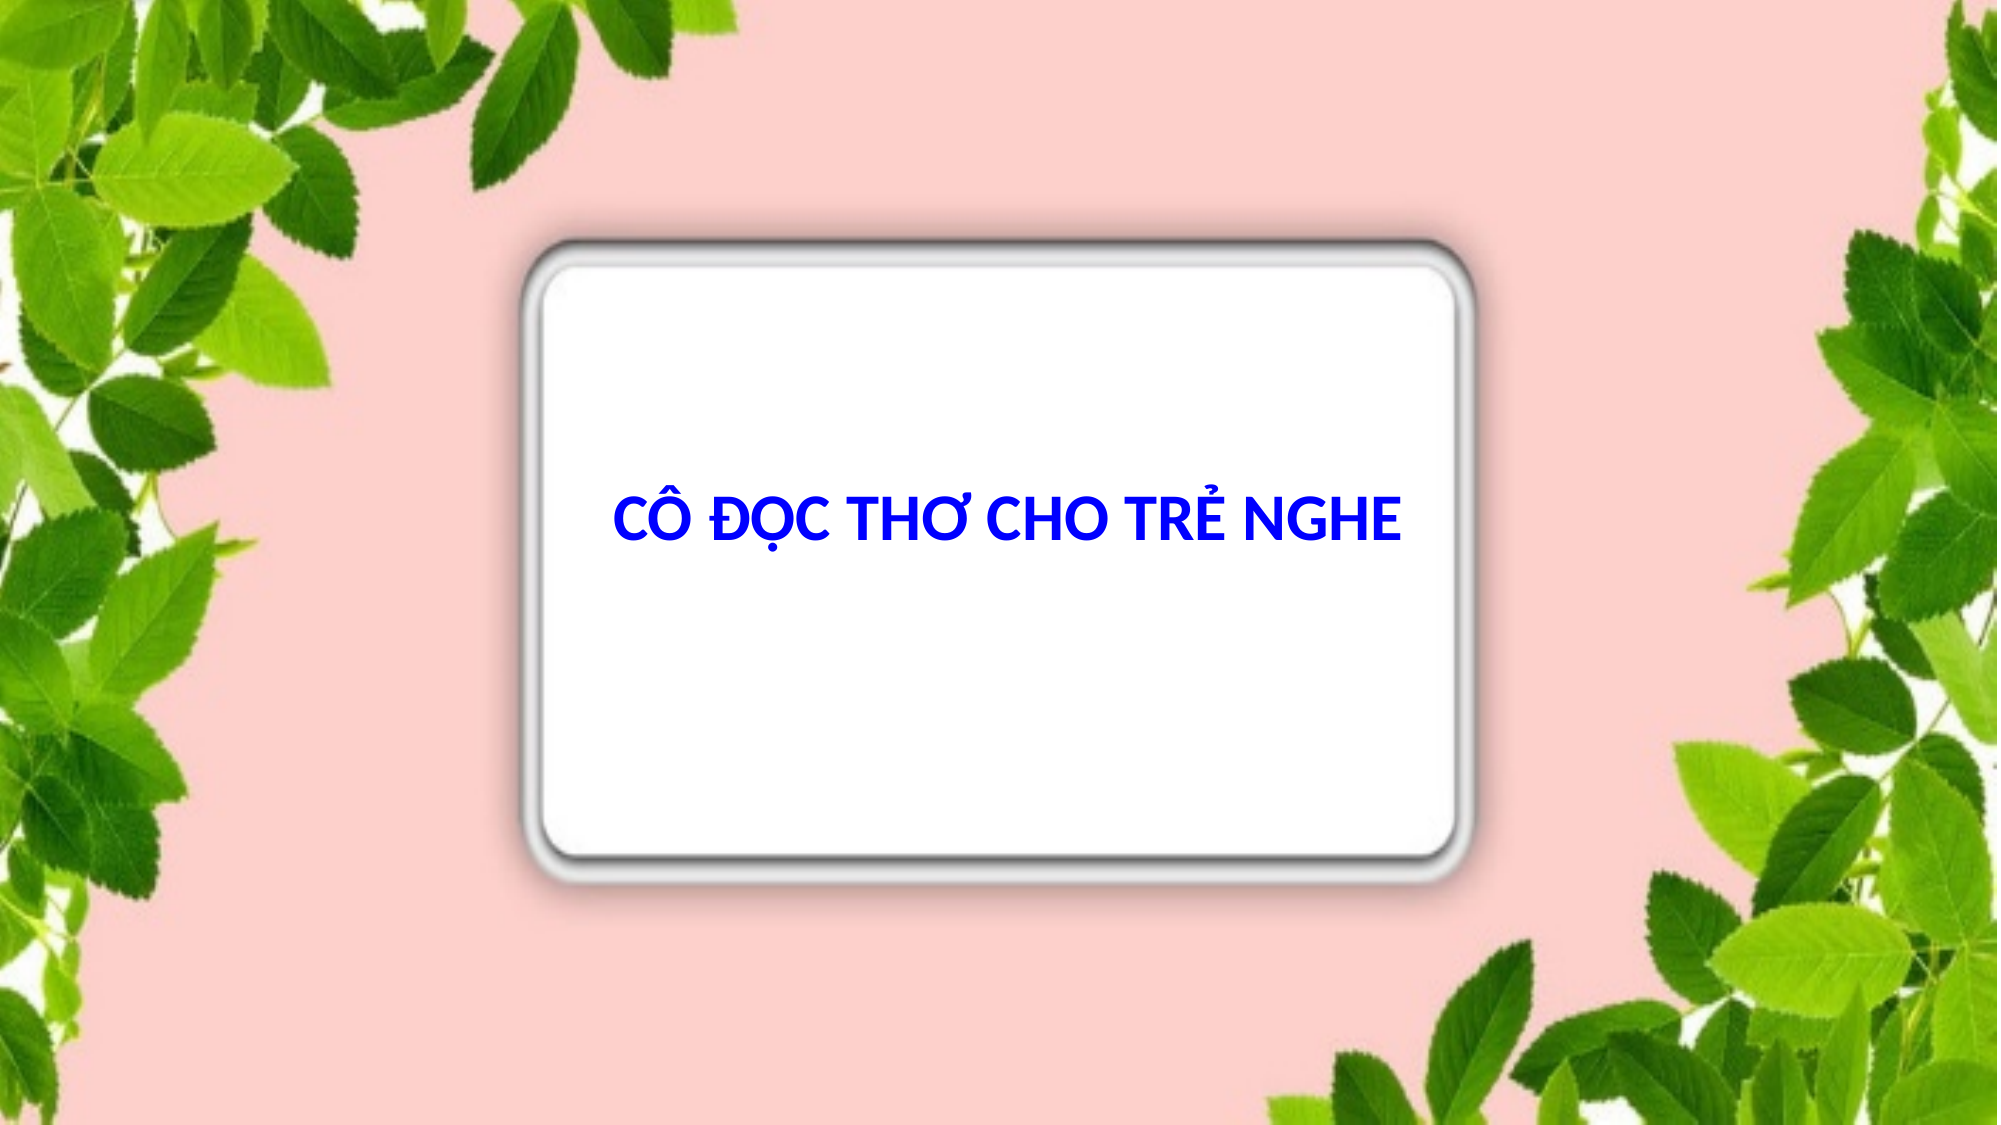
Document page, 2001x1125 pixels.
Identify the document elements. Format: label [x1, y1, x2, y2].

list [0, 0, 1997, 1125]
